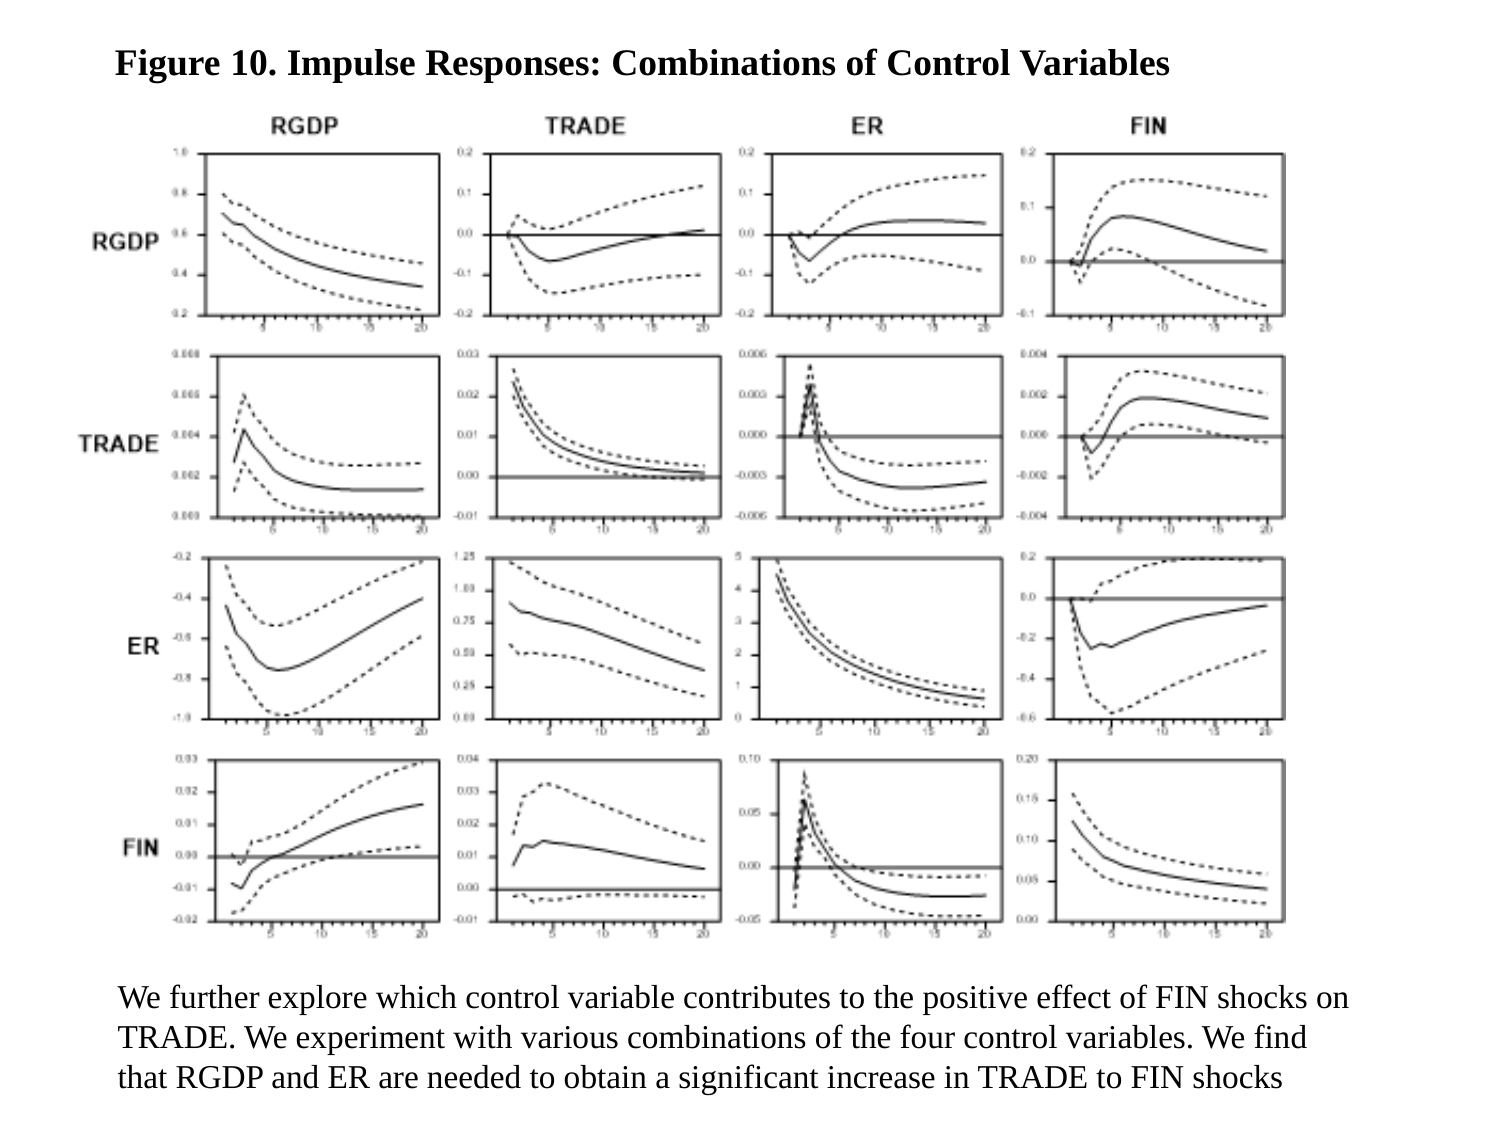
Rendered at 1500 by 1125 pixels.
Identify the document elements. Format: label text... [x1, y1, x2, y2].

text_box Figure 10. Impulse Responses: Combinations of Control Variables [100, 30, 1329, 91]
text_box We further explore which control variable contributes to the positive effect of FIN shocks on TRADE. We experiment with various combinations of the four control variables. We find that RGDP and ER are needed to obtain a significant increase in TRADE to FIN shocks [102, 967, 1379, 1103]
picture [76, 114, 1286, 945]
